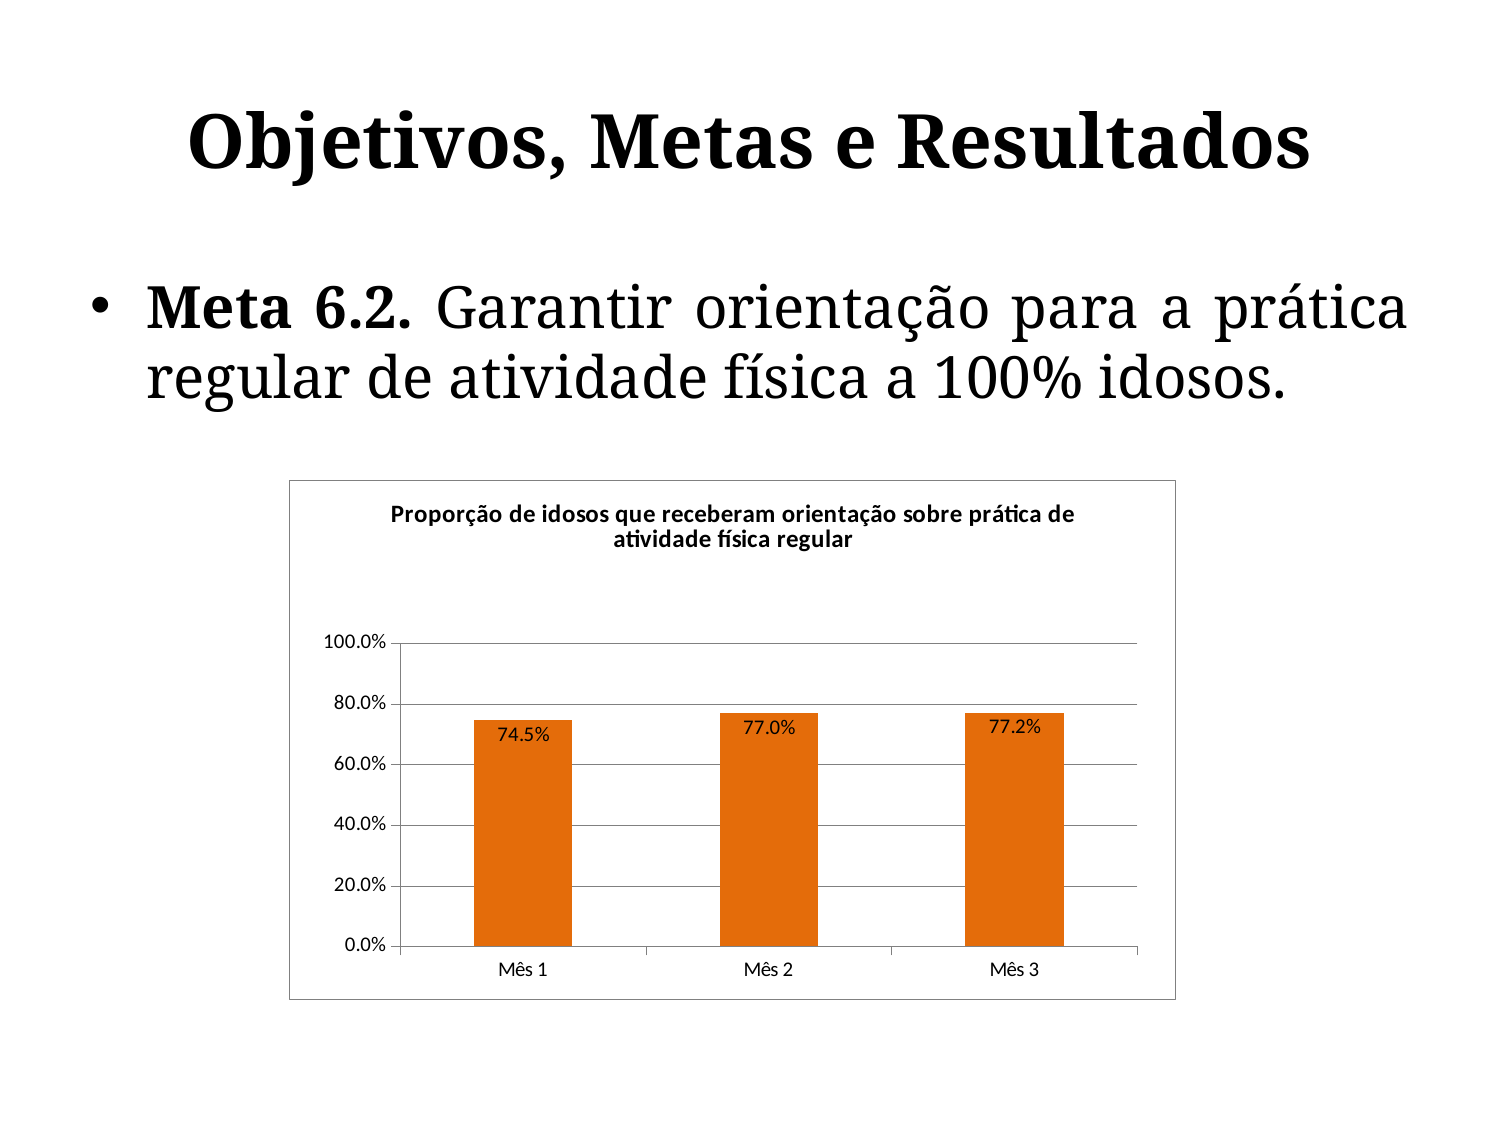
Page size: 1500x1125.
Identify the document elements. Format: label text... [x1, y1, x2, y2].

title Objetivos, Metas e Resultados [75, 45, 1425, 233]
chart [288, 479, 1176, 1000]
list Meta 6.2. Garantir orientação para a prática regular de atividade física a 100% idosos. [75, 262, 1425, 1005]
